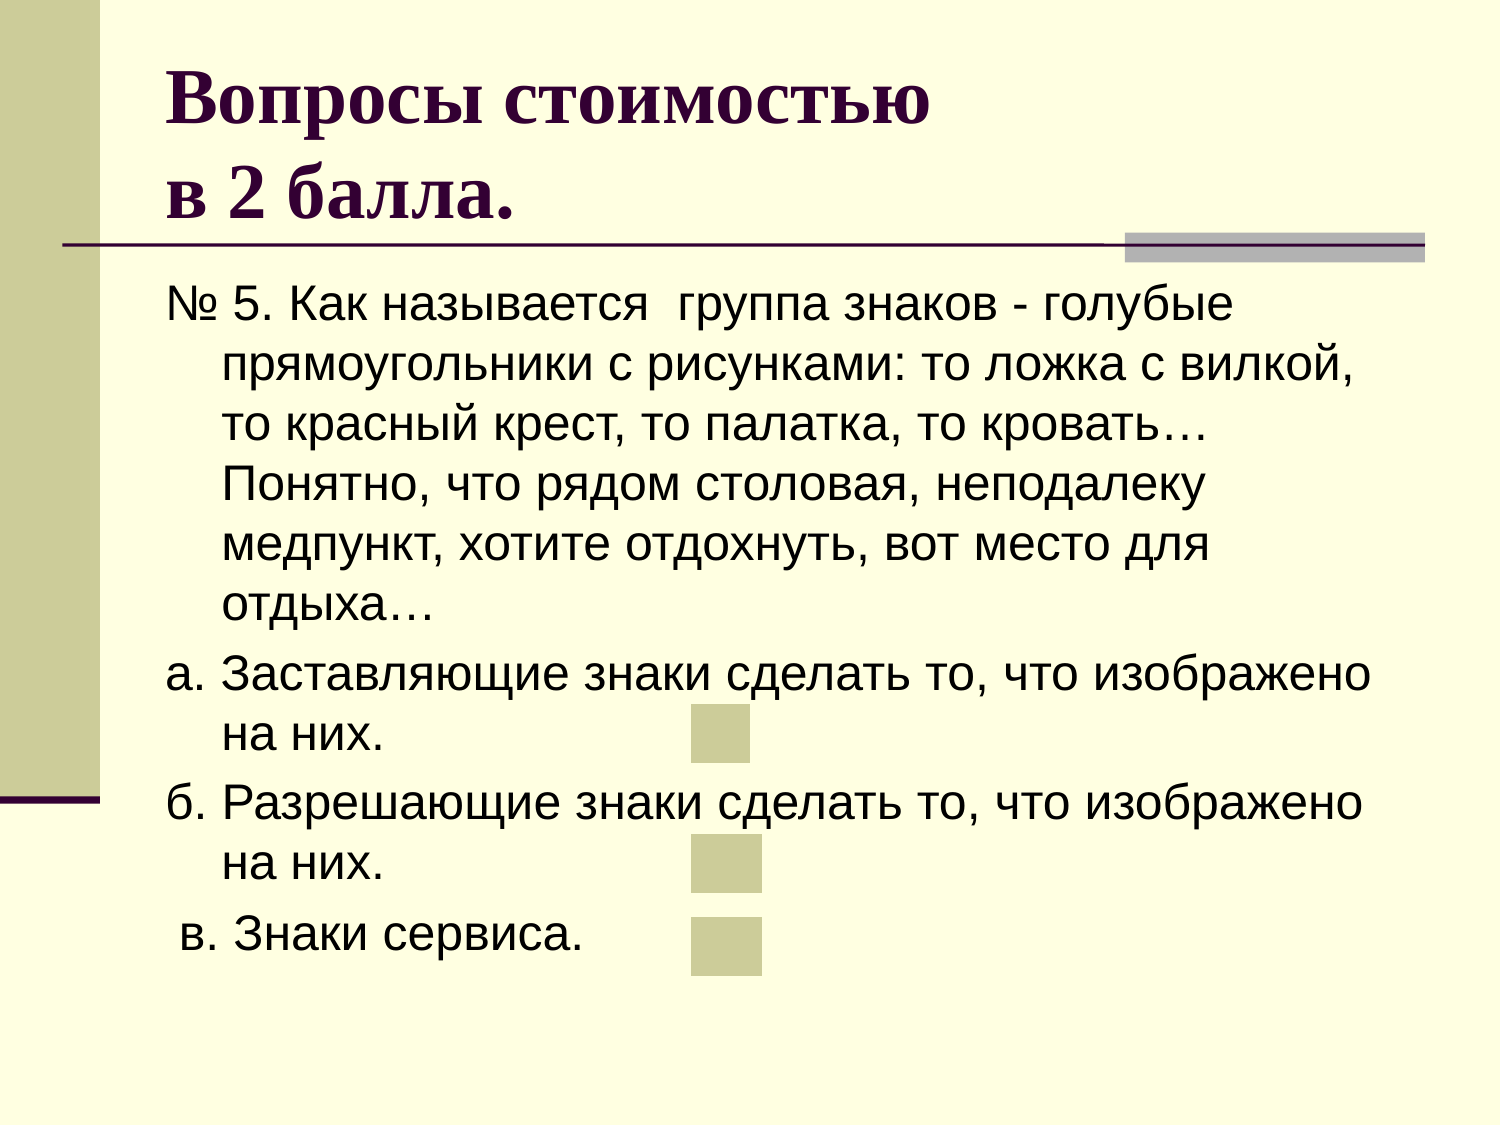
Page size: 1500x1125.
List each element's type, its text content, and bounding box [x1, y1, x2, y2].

list № 5. Как называется группа знаков - голубые прямоугольники с рисунками: то ложка с вилкой, то красный крест, то палатка, то кровать… Понятно, что рядом столовая, неподалеку медпункт, хотите отдохнуть, вот место для отдыха… а. Заставляющие знаки сделать то, что изображено на них. б. Разрешающие знаки сделать то, что изображено на них. в. Знаки сервиса. [149, 262, 1426, 1006]
text_box [690, 704, 751, 764]
text_box [690, 916, 762, 977]
text_box [690, 834, 762, 894]
title Вопросы стоимостью в 2 балла. [149, 45, 1426, 234]
